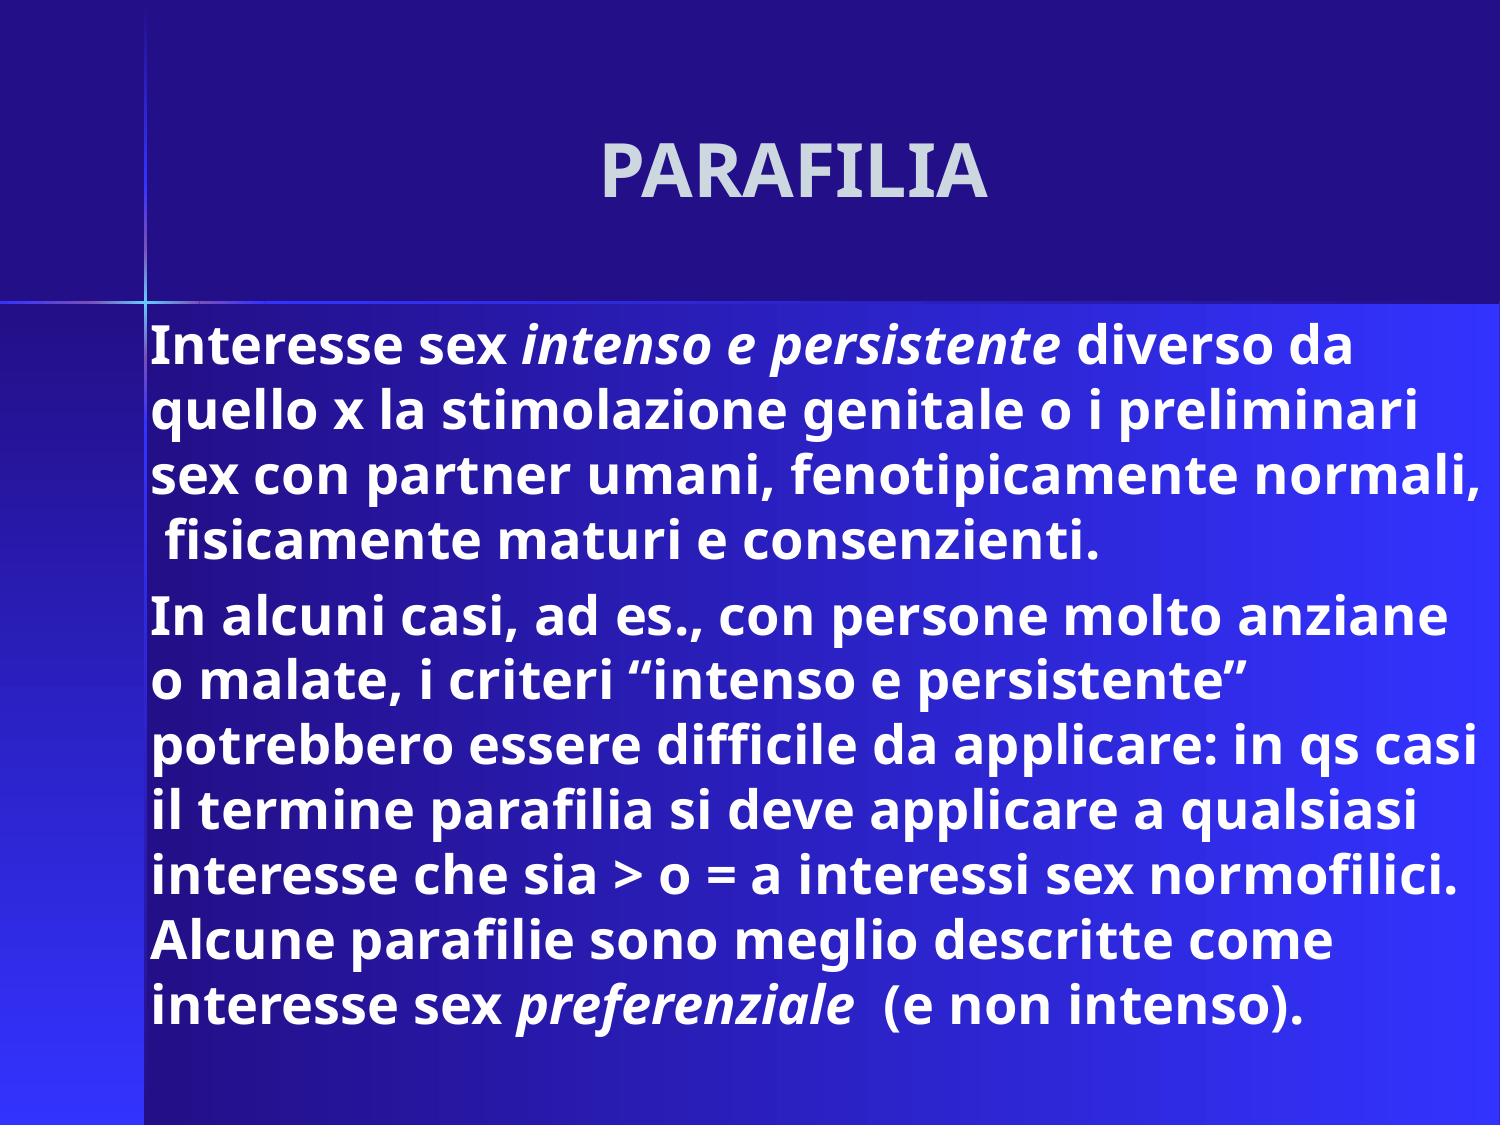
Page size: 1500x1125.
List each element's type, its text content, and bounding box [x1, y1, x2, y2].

list Interesse sex intenso e persistente diverso da quello x la stimolazione genitale o i preliminari sex con partner umani, fenotipicamente normali, fisicamente maturi e consenzienti. In alcuni casi, ad es., con persone molto anziane o malate, i criteri “intenso e persistente” potrebbero essere difficile da applicare: in qs casi il termine parafilia si deve applicare a qualsiasi interesse che sia > o = a interessi sex normofilici. Alcune parafilie sono meglio descritte come interesse sex preferenziale (e non intenso). [135, 302, 1500, 1125]
title PARAFILIA [174, 49, 1413, 286]
